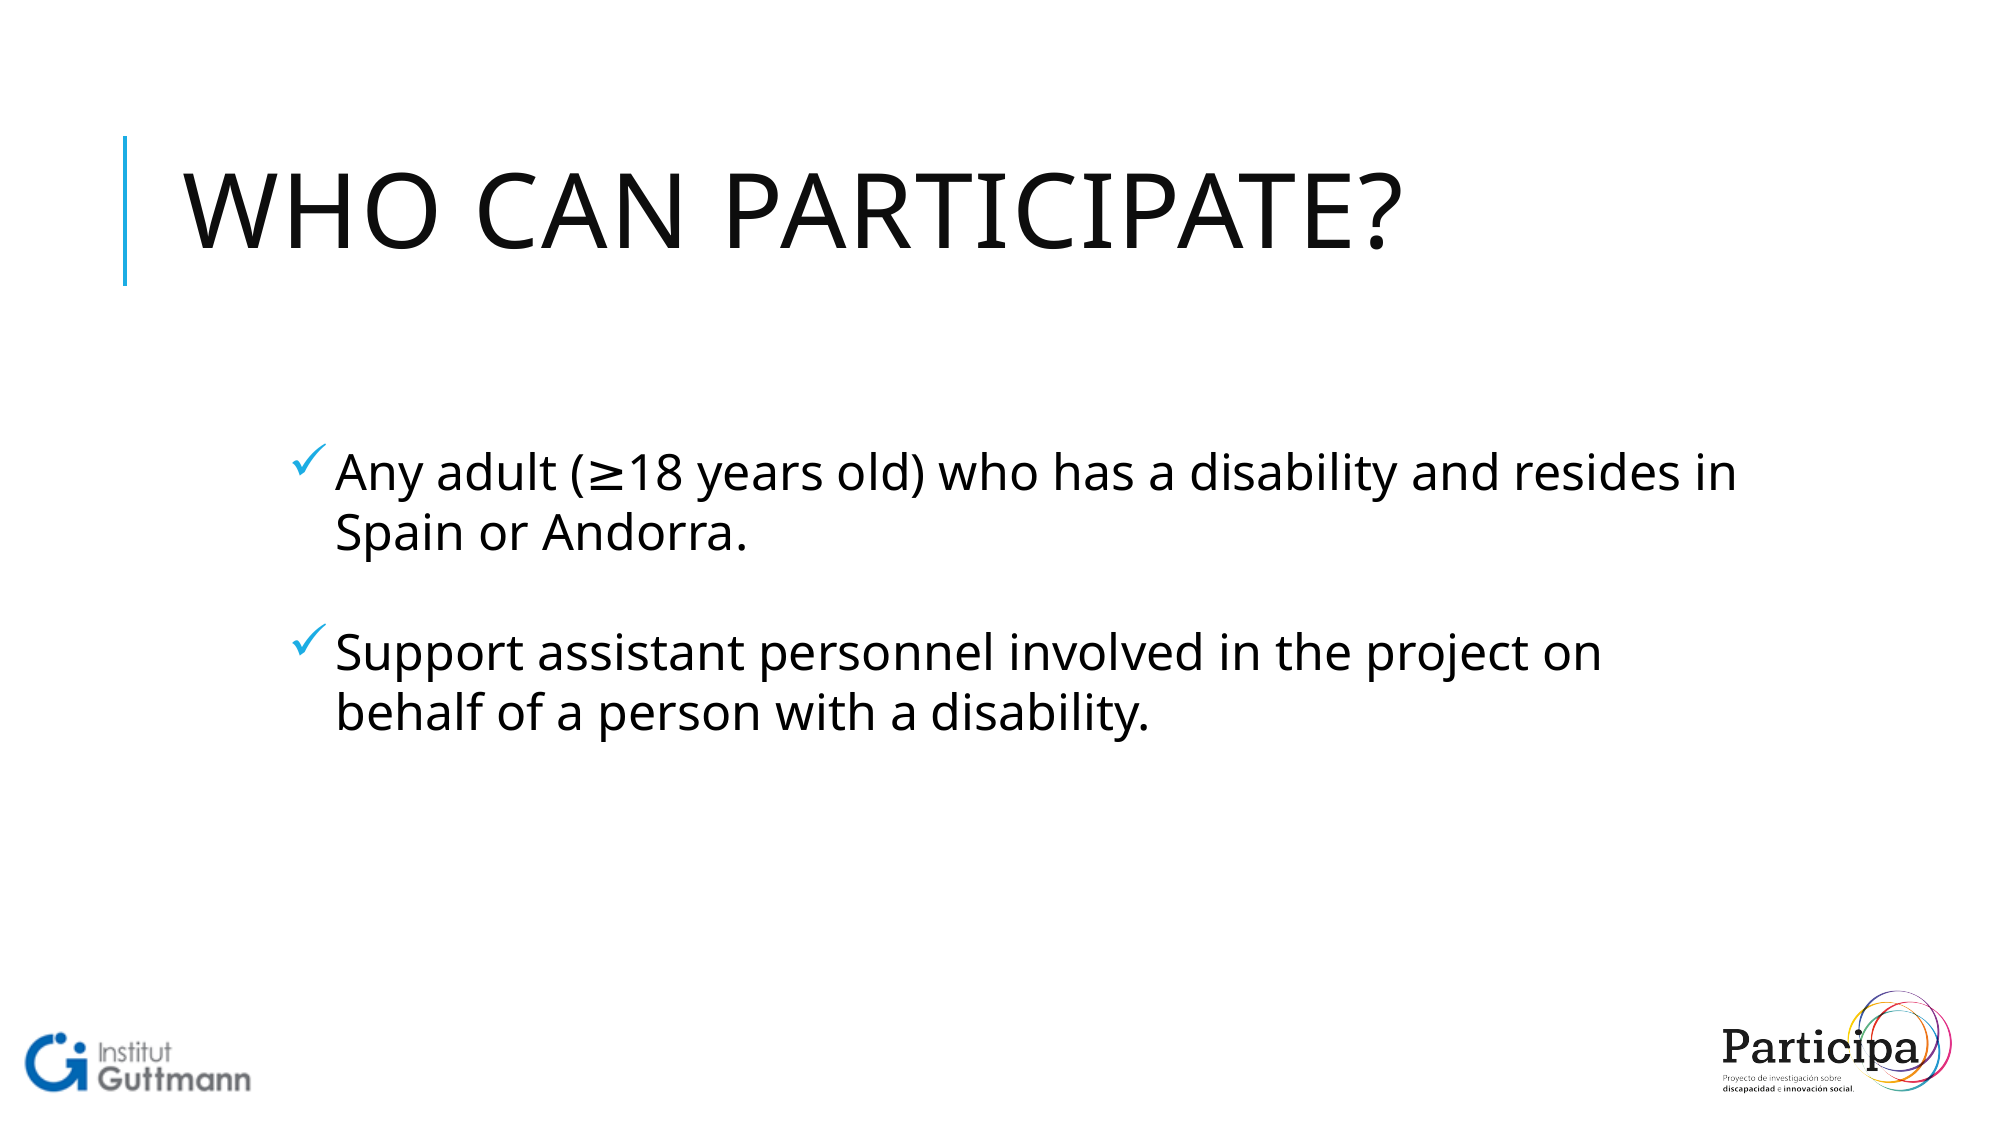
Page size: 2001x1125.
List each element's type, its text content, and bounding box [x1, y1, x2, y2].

picture [1666, 920, 2000, 1125]
text_box Any adult (≥18 years old) who has a disability and resides in Spain or Andorra. Support assistant personnel involved in the project on behalf of a person with a disability. [273, 432, 1763, 748]
picture [17, 1005, 259, 1120]
title Who can participate? [168, 96, 1763, 342]
